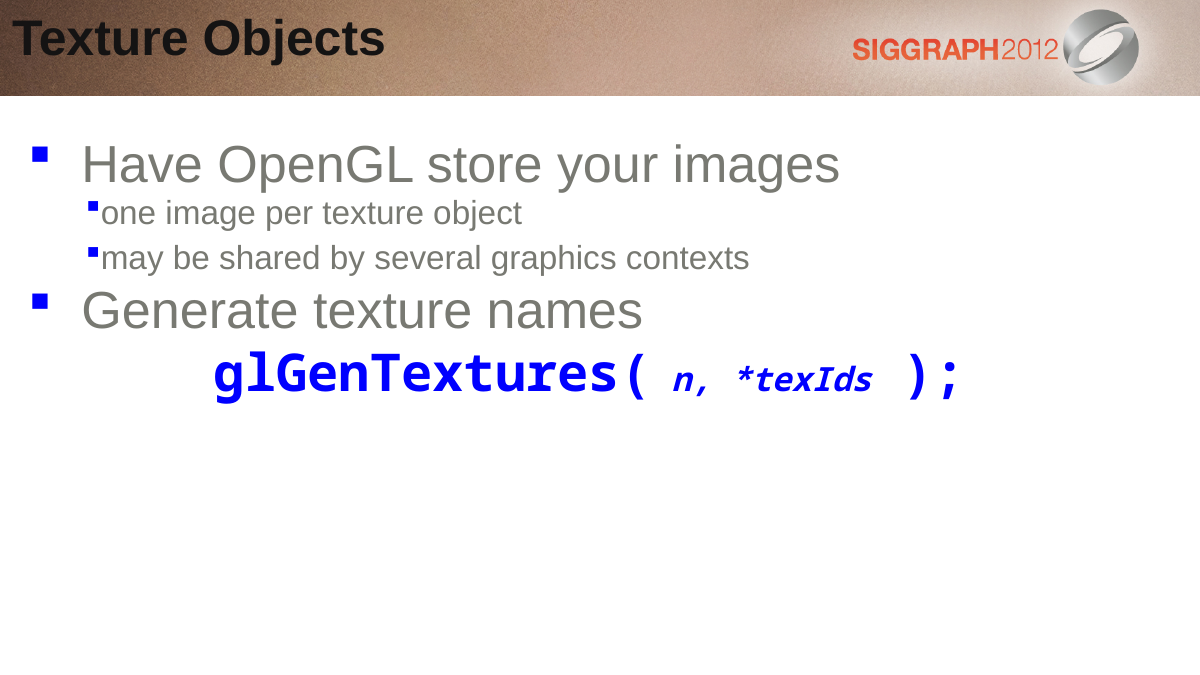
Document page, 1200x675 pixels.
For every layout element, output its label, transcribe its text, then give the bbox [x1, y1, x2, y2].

picture [1105, 0, 1200, 96]
title Texture Objects [1, 0, 1105, 96]
list Have OpenGL store your images one image per texture object may be shared by several graphics contexts Generate texture names glGenTextures( n, *texIds ); [0, 125, 1105, 653]
